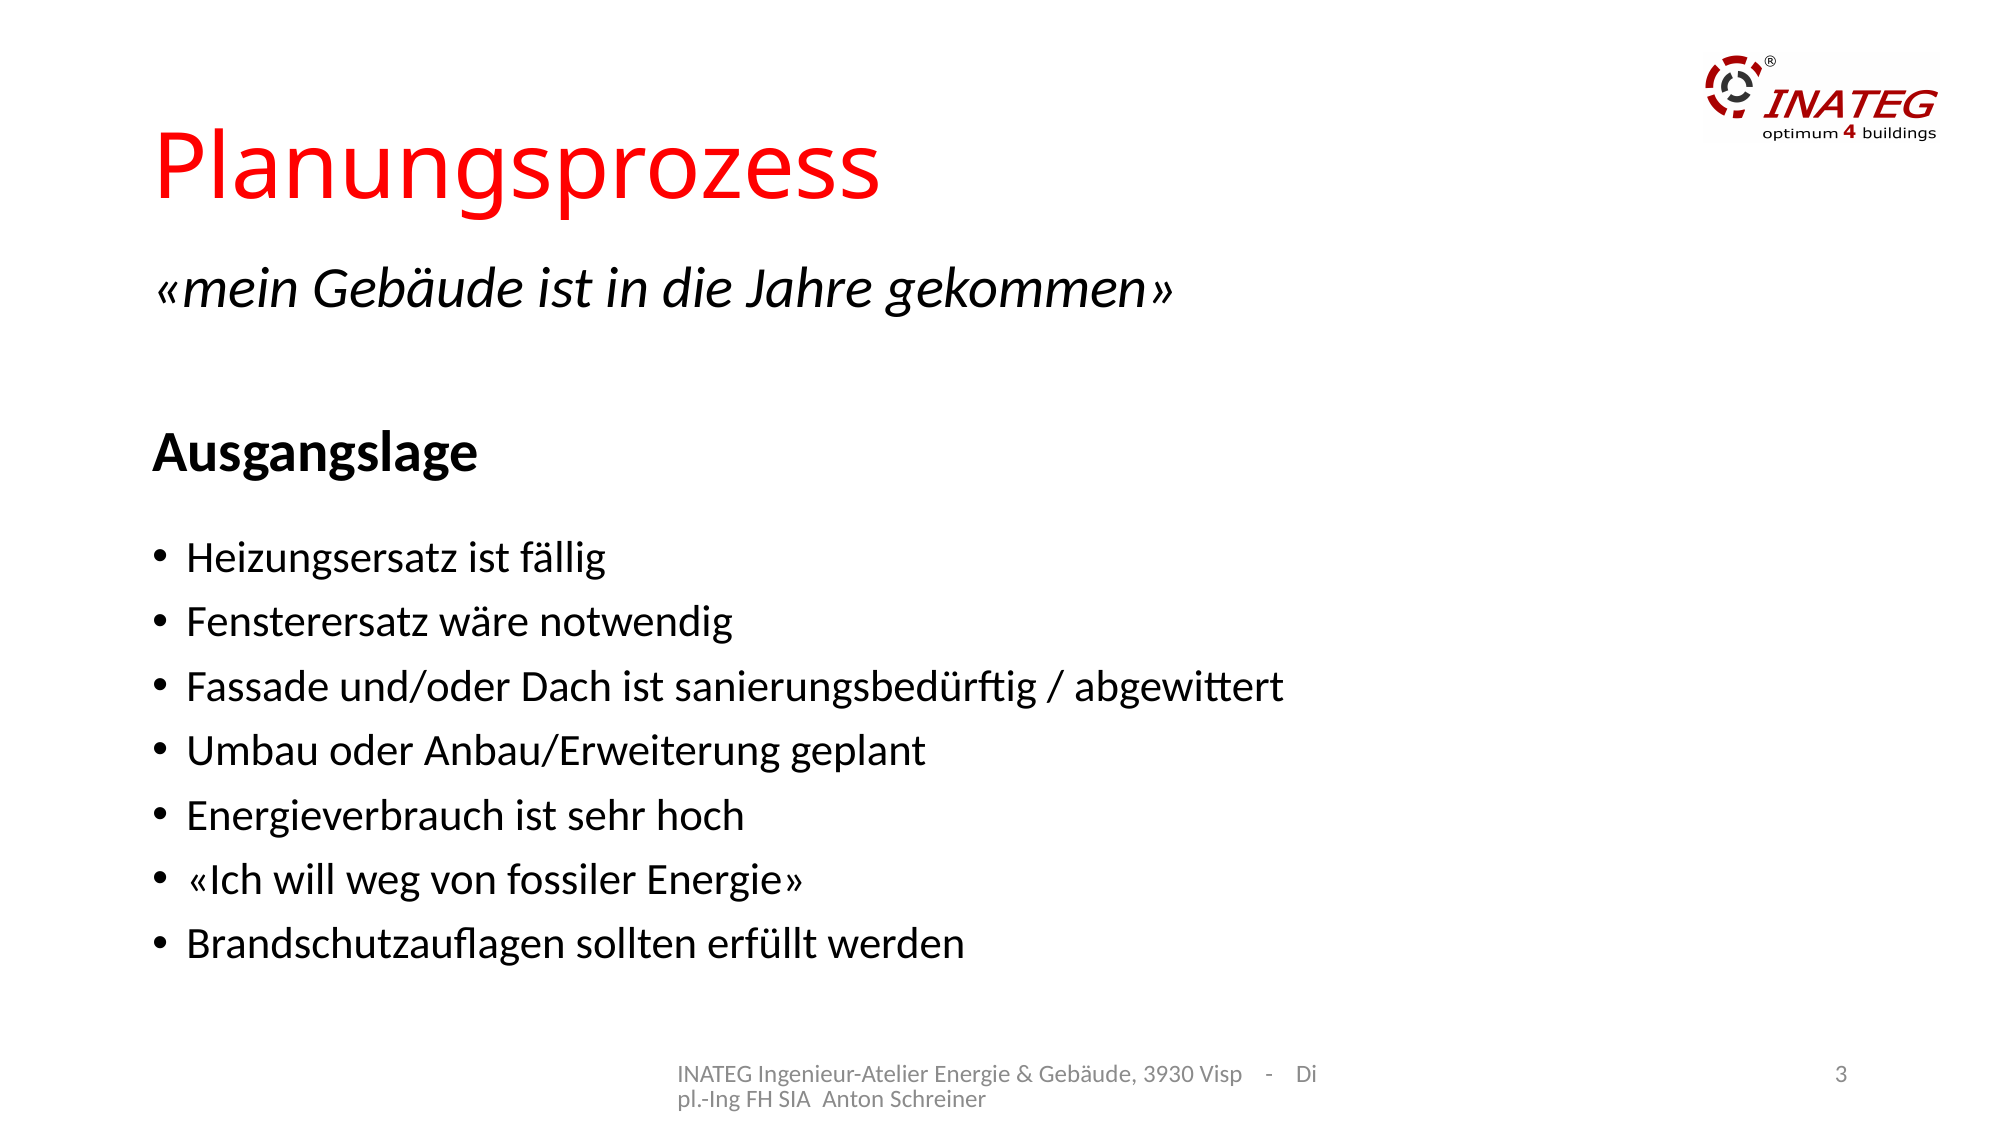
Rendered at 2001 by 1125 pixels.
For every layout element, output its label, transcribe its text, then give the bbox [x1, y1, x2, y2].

title Planungsprozess [137, 59, 1863, 278]
subtitle «mein Gebäude ist in die Jahre gekommen» [137, 249, 1638, 414]
text_box Heizungsersatz ist fällig Fensterersatz wäre notwendig Fassade und/oder Dach ist sanierungsbedürftig / abgewittert Umbau oder Anbau/Erweiterung geplant Energieverbrauch ist sehr hoch «Ich will weg von fossiler Energie» Brandschutzauflagen sollten erfüllt werden [137, 526, 1638, 979]
footer INATEG Ingenieur-Atelier Energie & Gebäude, 3930 Visp - Dipl.-Ing FH SIA Anton Schreiner [662, 1042, 1338, 1103]
picture [1703, 52, 1940, 143]
text_box Ausgangslage [137, 414, 1780, 520]
slide_number 3 [1412, 1042, 1863, 1103]
